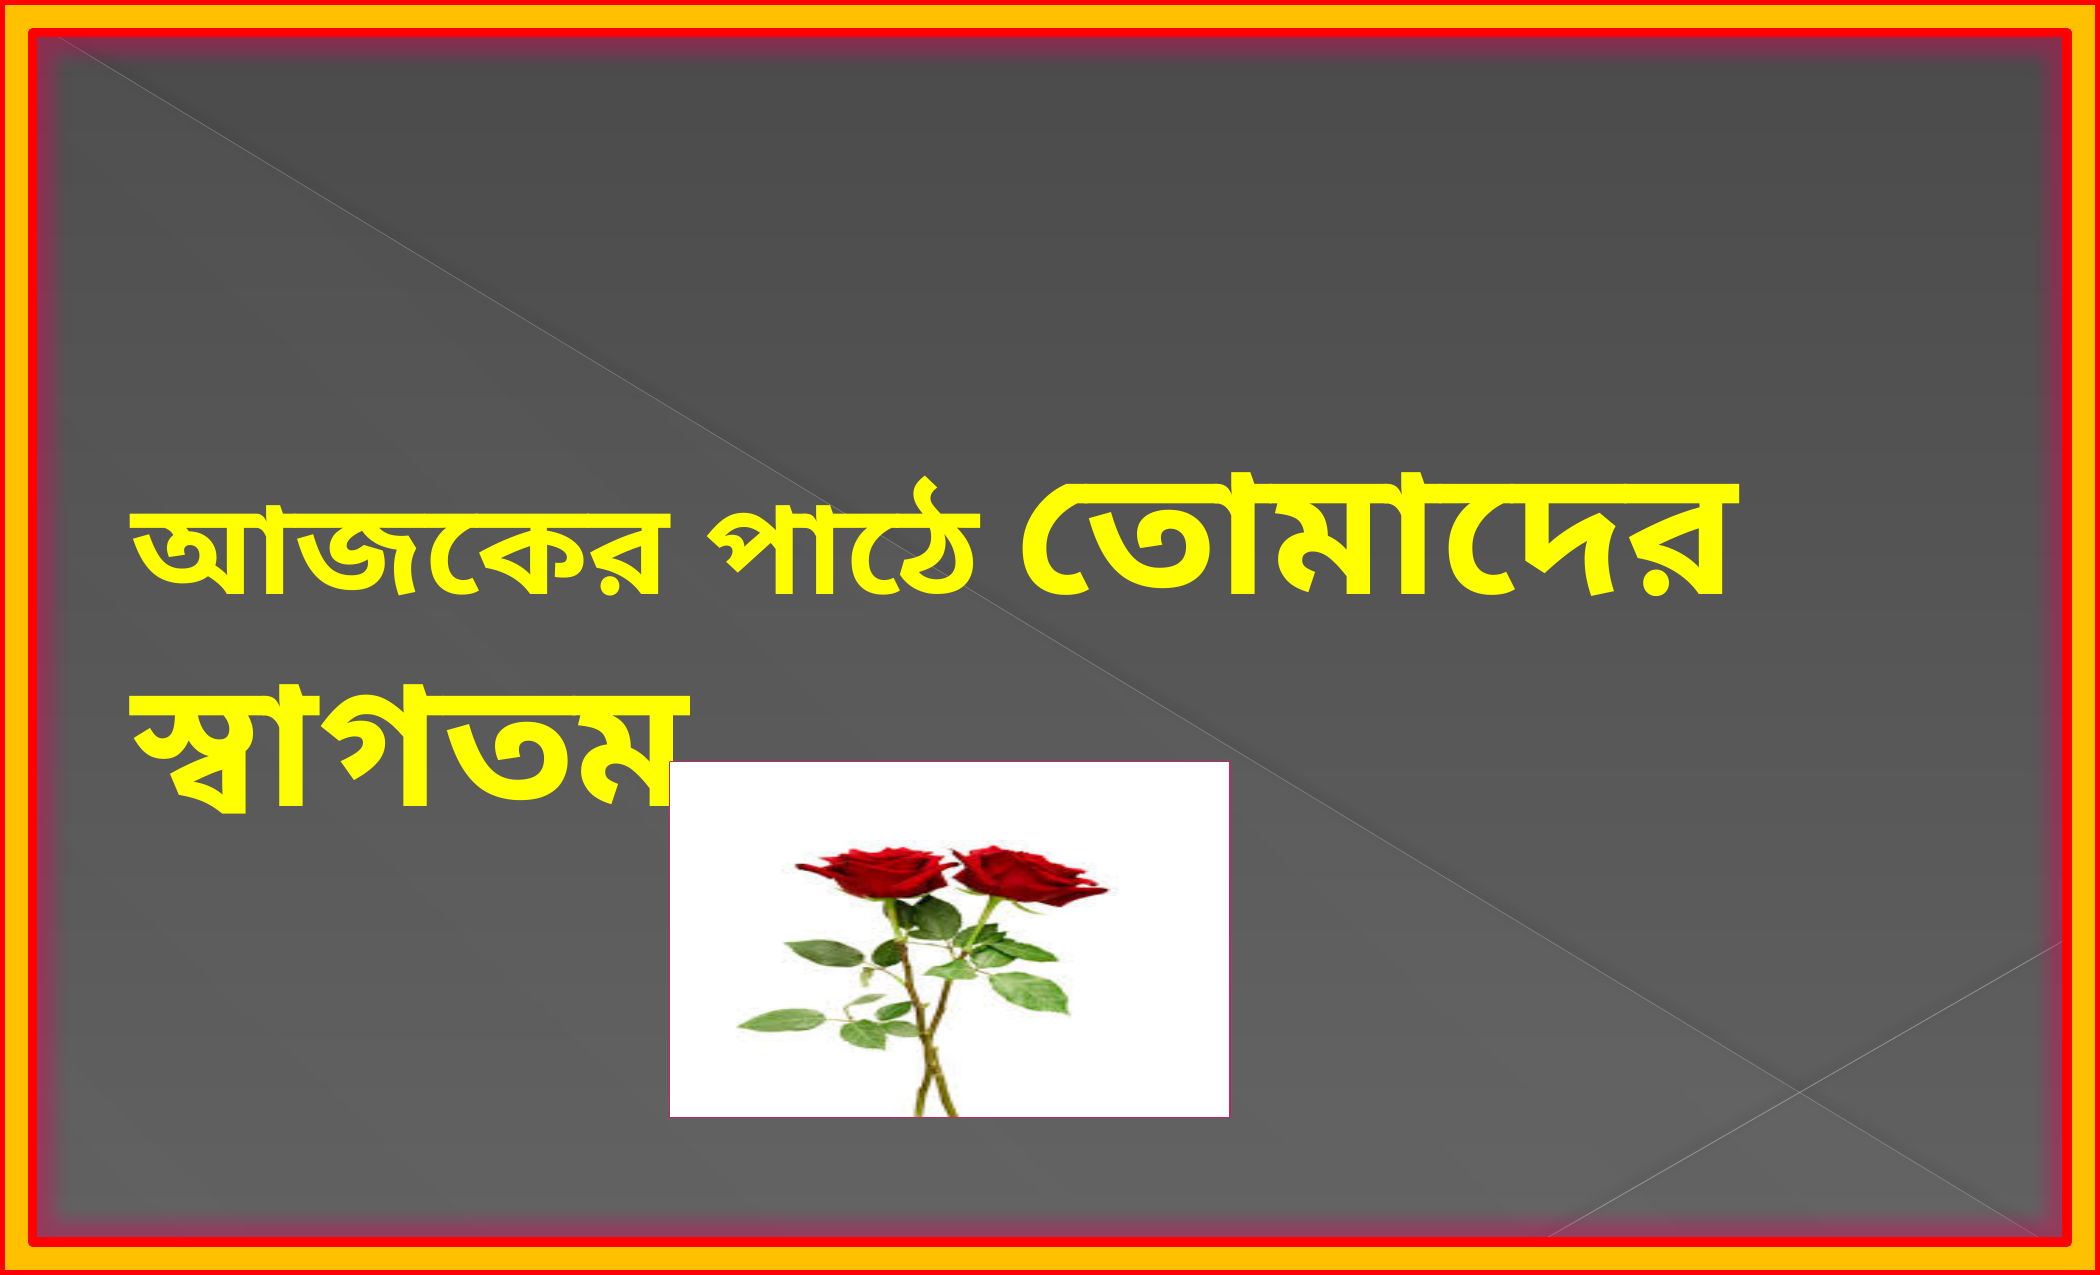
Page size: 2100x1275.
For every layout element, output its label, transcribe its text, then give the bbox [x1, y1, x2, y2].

text_box আজকের পাঠে তোমাদের স্বাগতম [112, 407, 1985, 852]
picture [670, 762, 1230, 1117]
text_box [0, 0, 2100, 1275]
